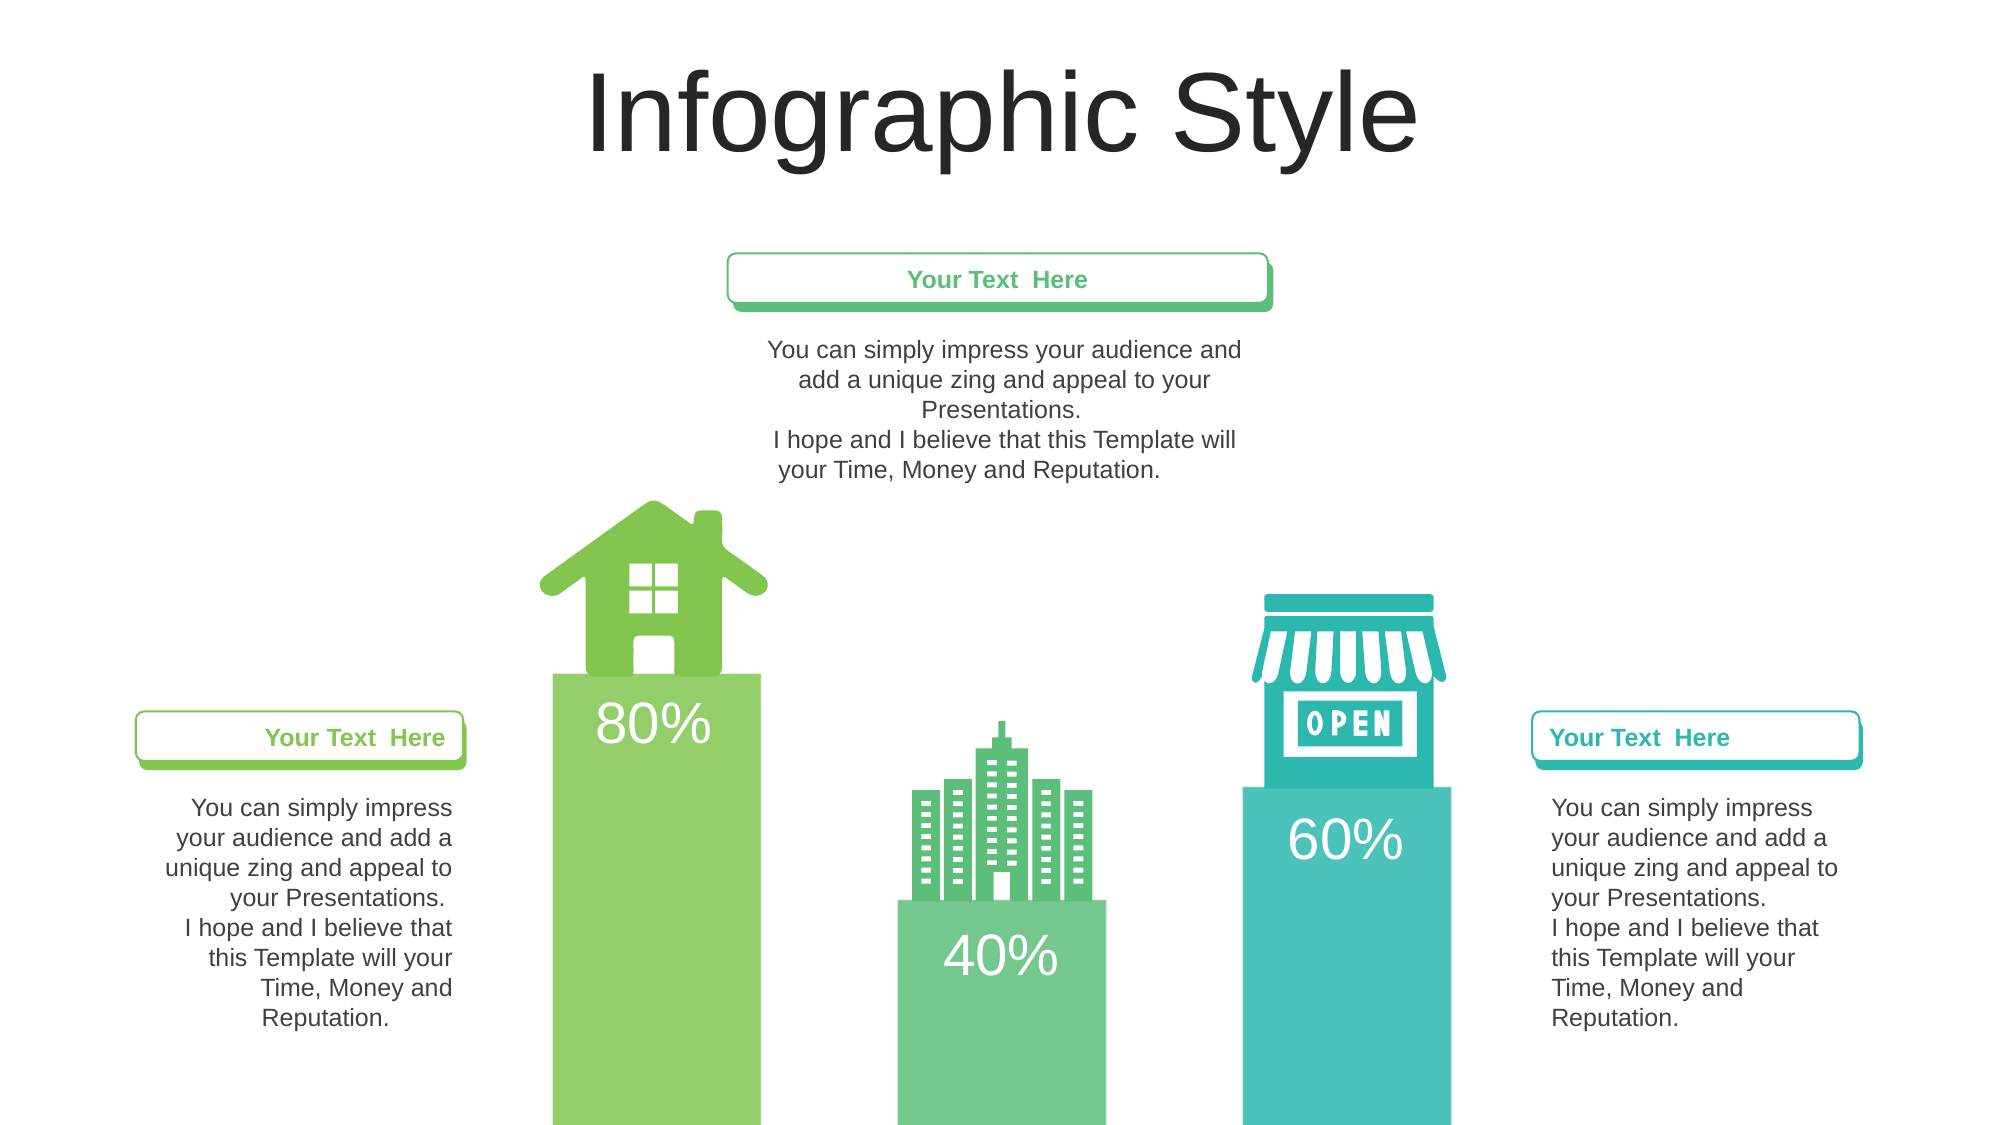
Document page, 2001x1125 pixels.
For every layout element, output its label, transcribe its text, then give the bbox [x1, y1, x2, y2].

chart [459, 616, 1541, 1125]
list Infographic Style [53, 55, 1952, 175]
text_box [135, 711, 468, 1042]
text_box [727, 253, 1276, 493]
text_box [1532, 711, 1865, 1042]
text_box [1263, 593, 1435, 613]
text_box [539, 500, 768, 616]
